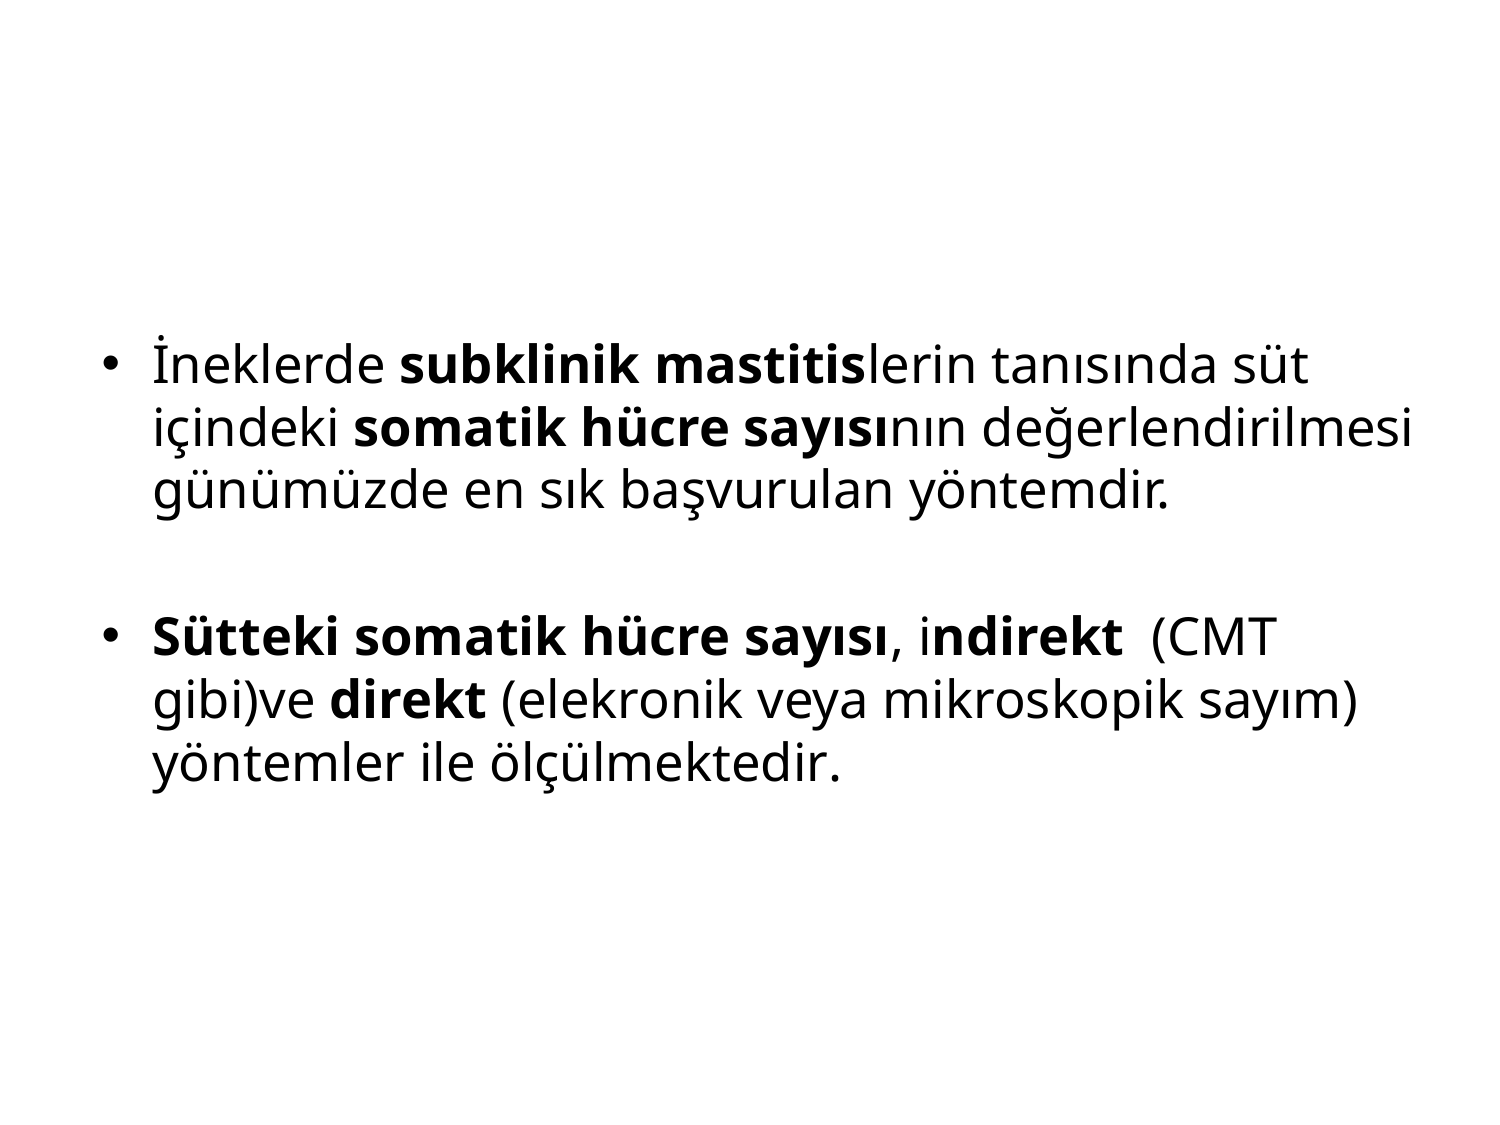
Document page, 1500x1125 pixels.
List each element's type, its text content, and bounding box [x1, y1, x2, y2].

list İneklerde subklinik mastitislerin tanısında süt içindeki somatik hücre sayısının değerlendirilmesi günümüzde en sık başvurulan yöntemdir. Sütteki somatik hücre sayısı, indirekt (CMT gibi)ve direkt (elekronik veya mikroskopik sayım) yöntemler ile ölçülmektedir. [86, 323, 1442, 858]
